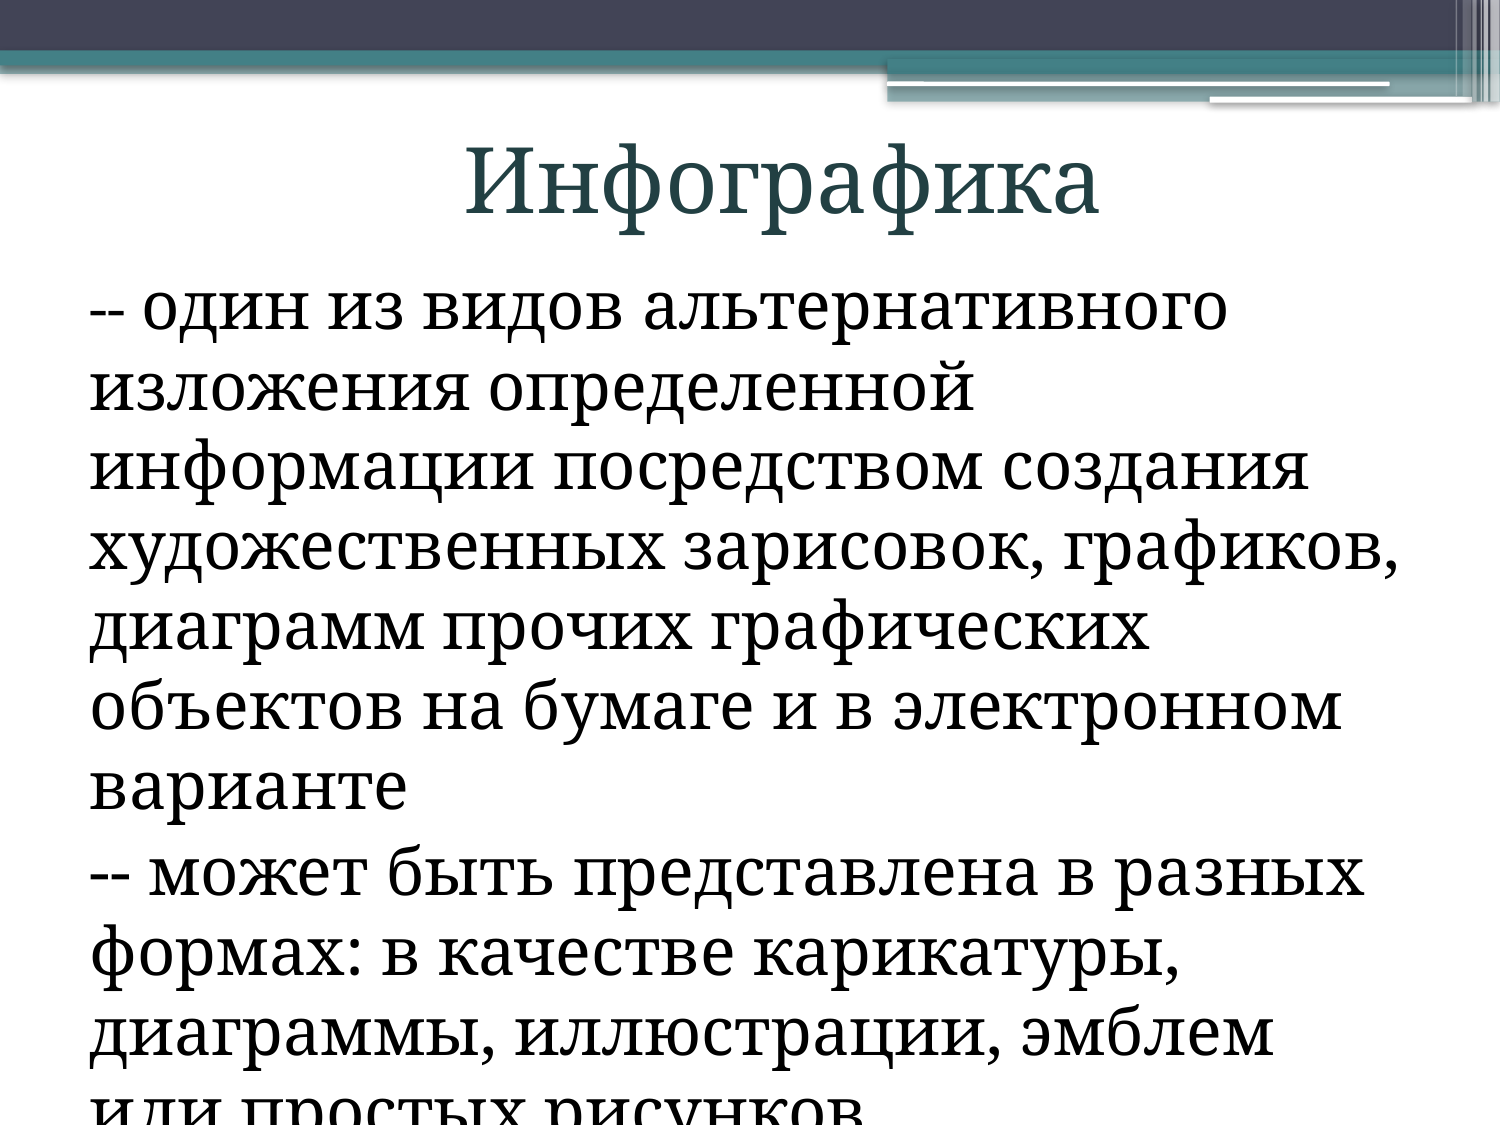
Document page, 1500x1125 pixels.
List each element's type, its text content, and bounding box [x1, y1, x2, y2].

title Инфографика [75, 125, 1425, 255]
list -- один из видов альтернативного изложения определенной информации посредством создания художественных зарисовок, графиков, диаграмм прочих графических объектов на бумаге и в электронном варианте -- может быть представлена в разных формах: в качестве карикатуры, диаграммы, иллюстрации, эмблем или простых рисунков. [75, 255, 1425, 1079]
